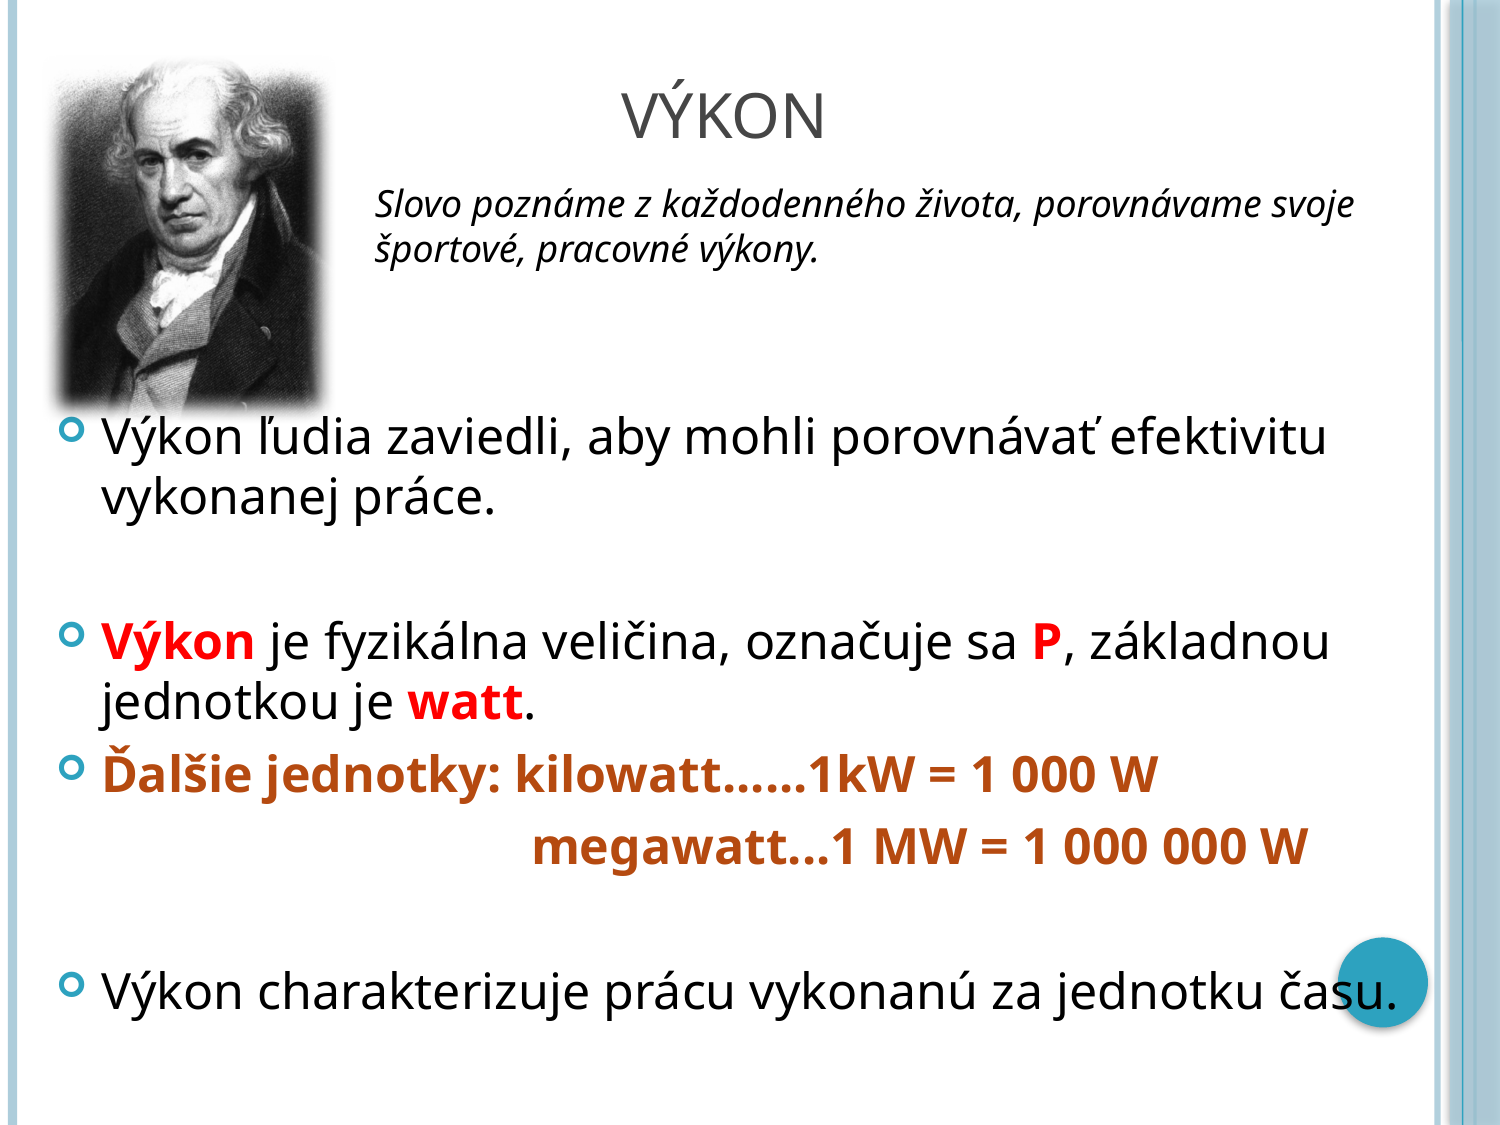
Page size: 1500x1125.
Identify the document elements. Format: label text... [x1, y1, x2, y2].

text_box Slovo poznáme z každodenného života, porovnávame svoje športové, pracovné výkony. [360, 172, 1400, 278]
title výkon [112, 42, 1338, 159]
list Výkon ľudia zaviedli, aby mohli porovnávať efektivitu vykonanej práce. Výkon je fyzikálna veličina, označuje sa P, základnou jednotkou je watt. Ďalšie jednotky: kilowatt......1kW = 1 000 W megawatt...1 MW = 1 000 000 W Výkon charakterizuje prácu vykonanú za jednotku času. [41, 397, 1424, 1062]
picture [40, 54, 338, 426]
